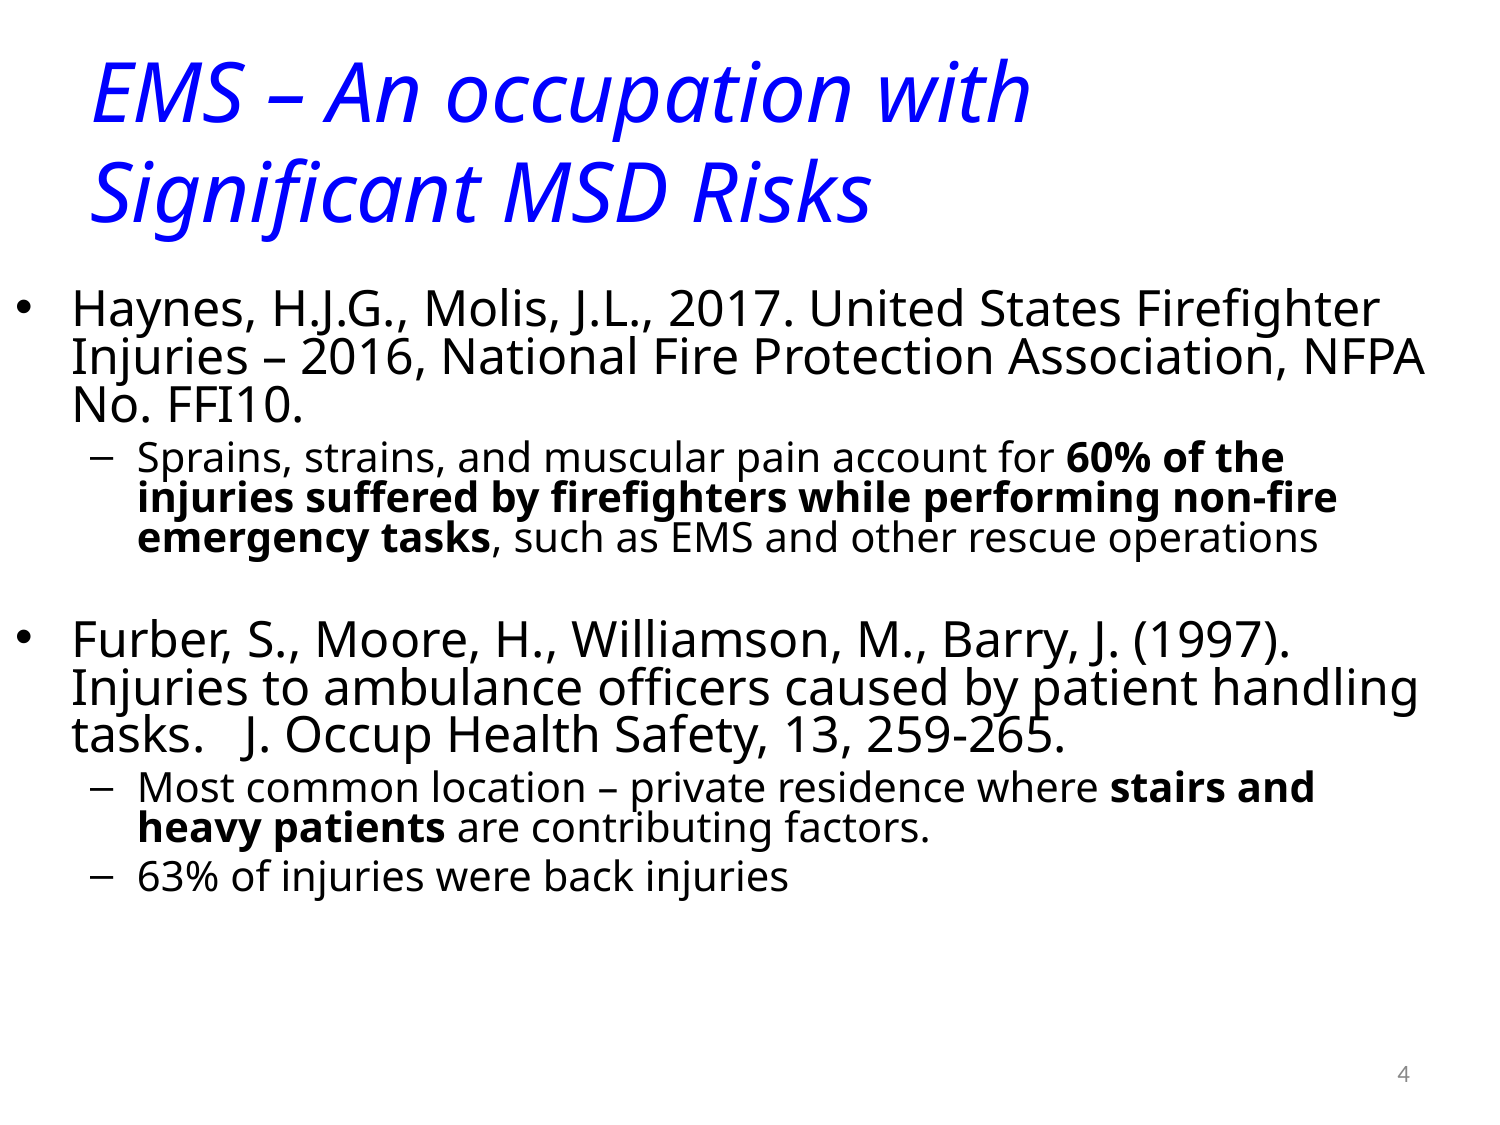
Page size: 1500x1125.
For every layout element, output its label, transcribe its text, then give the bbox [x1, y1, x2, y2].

title EMS – An occupation with Significant MSD Risks [75, 45, 1425, 233]
slide_number 4 [1074, 1042, 1425, 1103]
list Haynes, H.J.G., Molis, J.L., 2017. United States Firefighter Injuries – 2016, National Fire Protection Association, NFPA No. FFI10. Sprains, strains, and muscular pain account for 60% of the injuries suffered by firefighters while performing non-fire emergency tasks, such as EMS and other rescue operations Furber, S., Moore, H., Williamson, M., Barry, J. (1997). Injuries to ambulance officers caused by patient handling tasks. J. Occup Health Safety, 13, 259-265. Most common location – private residence where stairs and heavy patients are contributing factors. 63% of injuries were back injuries [0, 280, 1467, 1024]
